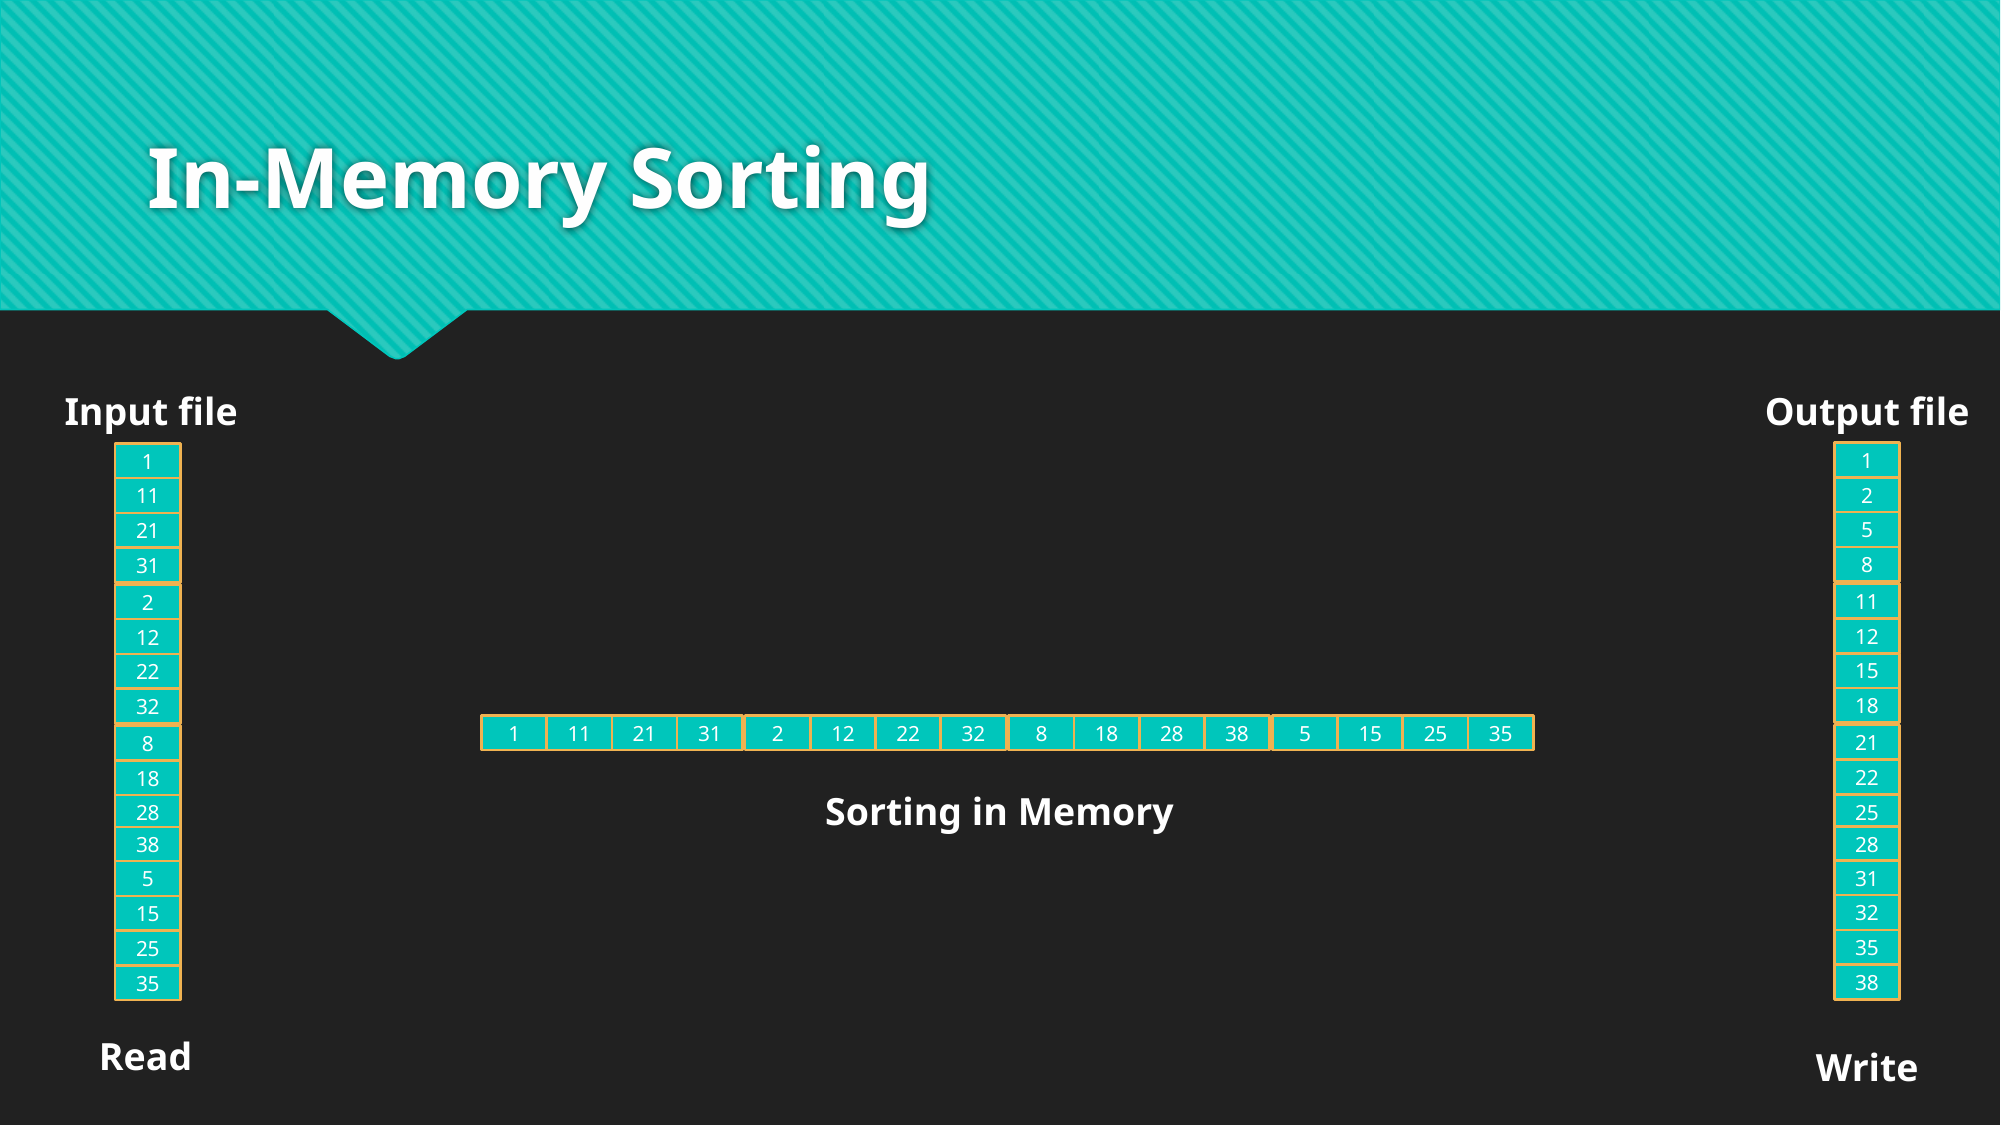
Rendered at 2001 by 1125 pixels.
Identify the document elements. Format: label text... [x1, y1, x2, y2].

text_box 22 [1833, 758, 1901, 793]
text_box 25 [1833, 793, 1901, 825]
text_box 32 [114, 687, 182, 724]
text_box 28 [1138, 714, 1203, 751]
text_box 11 [545, 714, 611, 751]
text_box Input file [49, 380, 253, 441]
text_box 28 [1833, 825, 1901, 859]
text_box 1 [480, 714, 545, 751]
text_box 11 [1833, 582, 1901, 617]
text_box 15 [1336, 714, 1402, 751]
text_box 8 [1007, 714, 1073, 751]
text_box 21 [611, 714, 676, 751]
title In-Memory Sorting [132, 73, 1868, 233]
text_box 15 [114, 895, 182, 929]
text_box 8 [114, 724, 182, 759]
text_box 2 [114, 583, 182, 618]
text_box 38 [1203, 714, 1271, 751]
text_box 25 [114, 929, 182, 964]
text_box 31 [1833, 859, 1901, 894]
text_box 18 [1833, 687, 1901, 724]
text_box 28 [114, 794, 182, 826]
text_box 22 [874, 714, 940, 751]
text_box 8 [1833, 546, 1901, 582]
text_box 2 [1833, 476, 1901, 511]
text_box Sorting in Memory [810, 780, 1273, 841]
text_box 5 [1833, 511, 1901, 546]
text_box 11 [114, 477, 182, 512]
text_box 1 [1833, 441, 1901, 476]
text_box 12 [1833, 617, 1901, 652]
text_box Read [84, 1025, 231, 1086]
text_box 5 [114, 860, 182, 895]
text_box 35 [1833, 929, 1901, 963]
text_box 15 [1833, 652, 1901, 687]
text_box 18 [1073, 714, 1138, 751]
text_box 18 [114, 759, 182, 794]
text_box Output file [1749, 380, 1985, 441]
text_box 1 [114, 442, 182, 477]
text_box 2 [744, 714, 809, 751]
text_box 32 [940, 714, 1007, 751]
text_box 22 [114, 653, 182, 687]
text_box 38 [1833, 963, 1901, 1001]
text_box 31 [114, 546, 182, 583]
text_box 38 [114, 826, 182, 860]
text_box 5 [1271, 714, 1336, 751]
text_box 32 [1833, 894, 1901, 929]
text_box 12 [114, 618, 182, 653]
text_box 25 [1402, 714, 1467, 751]
text_box 12 [809, 714, 874, 751]
text_box 21 [1833, 724, 1901, 758]
text_box 21 [114, 512, 182, 546]
text_box 31 [676, 714, 744, 751]
text_box Write [1801, 1036, 1934, 1097]
text_box 35 [1467, 714, 1535, 751]
text_box 35 [114, 964, 182, 1001]
